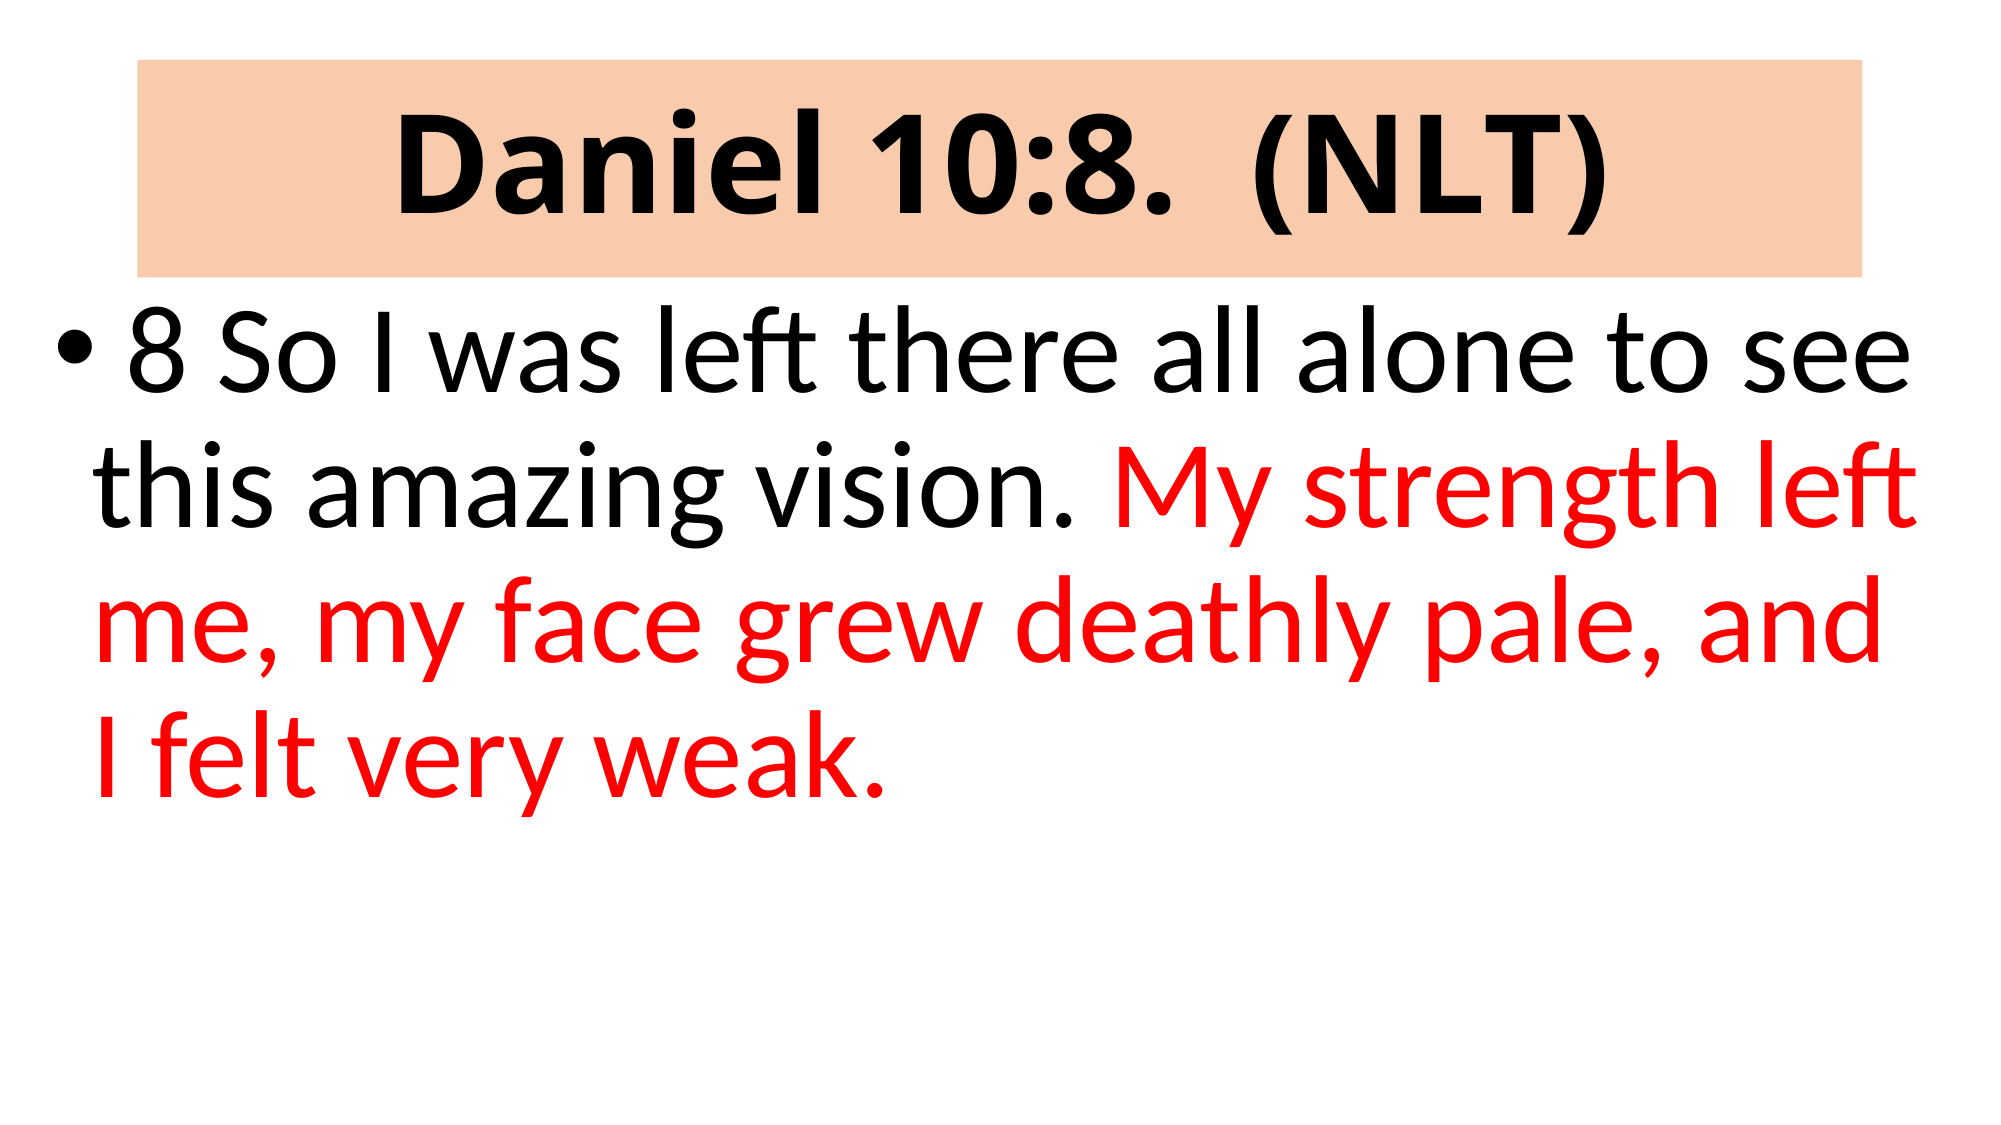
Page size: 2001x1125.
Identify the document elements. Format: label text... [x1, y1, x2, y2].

list 8 So I was left there all alone to see this amazing vision. My strength left me, my face grew deathly pale, and I felt very weak. [38, 277, 1962, 1072]
title Daniel 10:8. (NLT) [137, 59, 1863, 277]
